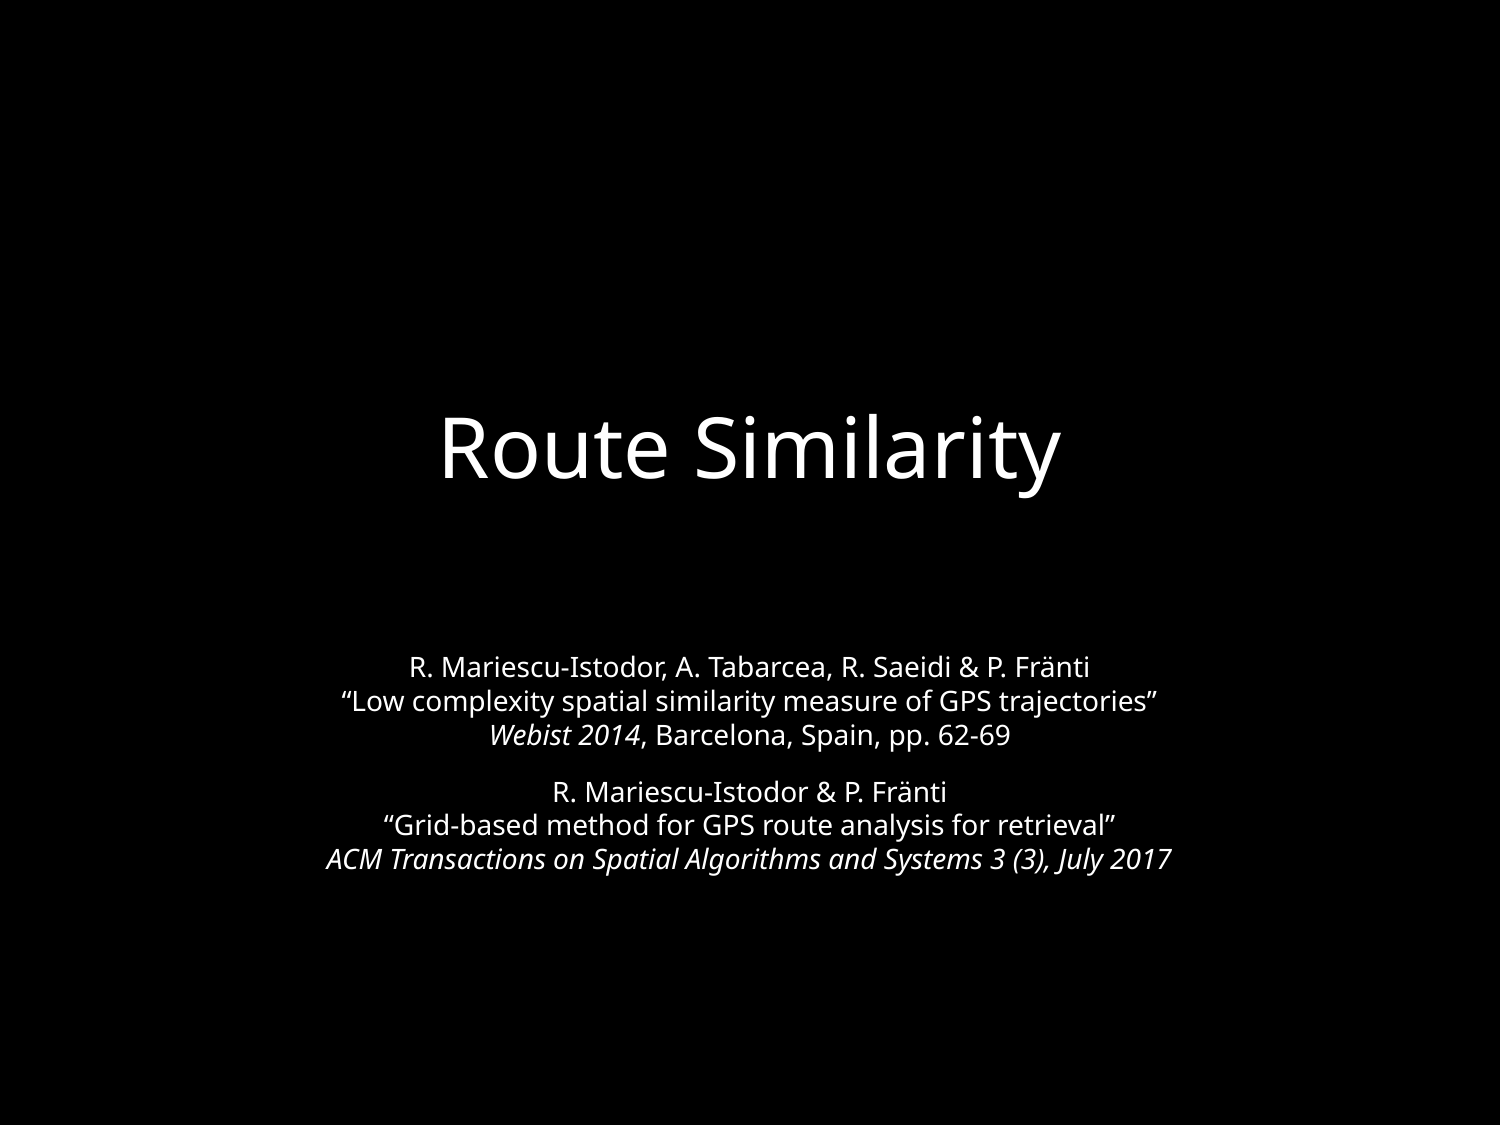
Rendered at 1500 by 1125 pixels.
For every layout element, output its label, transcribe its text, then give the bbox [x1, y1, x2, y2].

title Route Similarity [P2] and [P3] [103, 397, 1397, 561]
text_box R. Mariescu-Istodor, A. Tabarcea, R. Saeidi & P. Fränti “Low complexity spatial similarity measure of GPS trajectories” Webist 2014, Barcelona, Spain, pp. 62-69 [112, 642, 1388, 759]
text_box R. Mariescu-Istodor & P. Fränti “Grid-based method for GPS route analysis for retrieval” ACM Transactions on Spatial Algorithms and Systems 3 (3), July 2017 [112, 766, 1388, 883]
